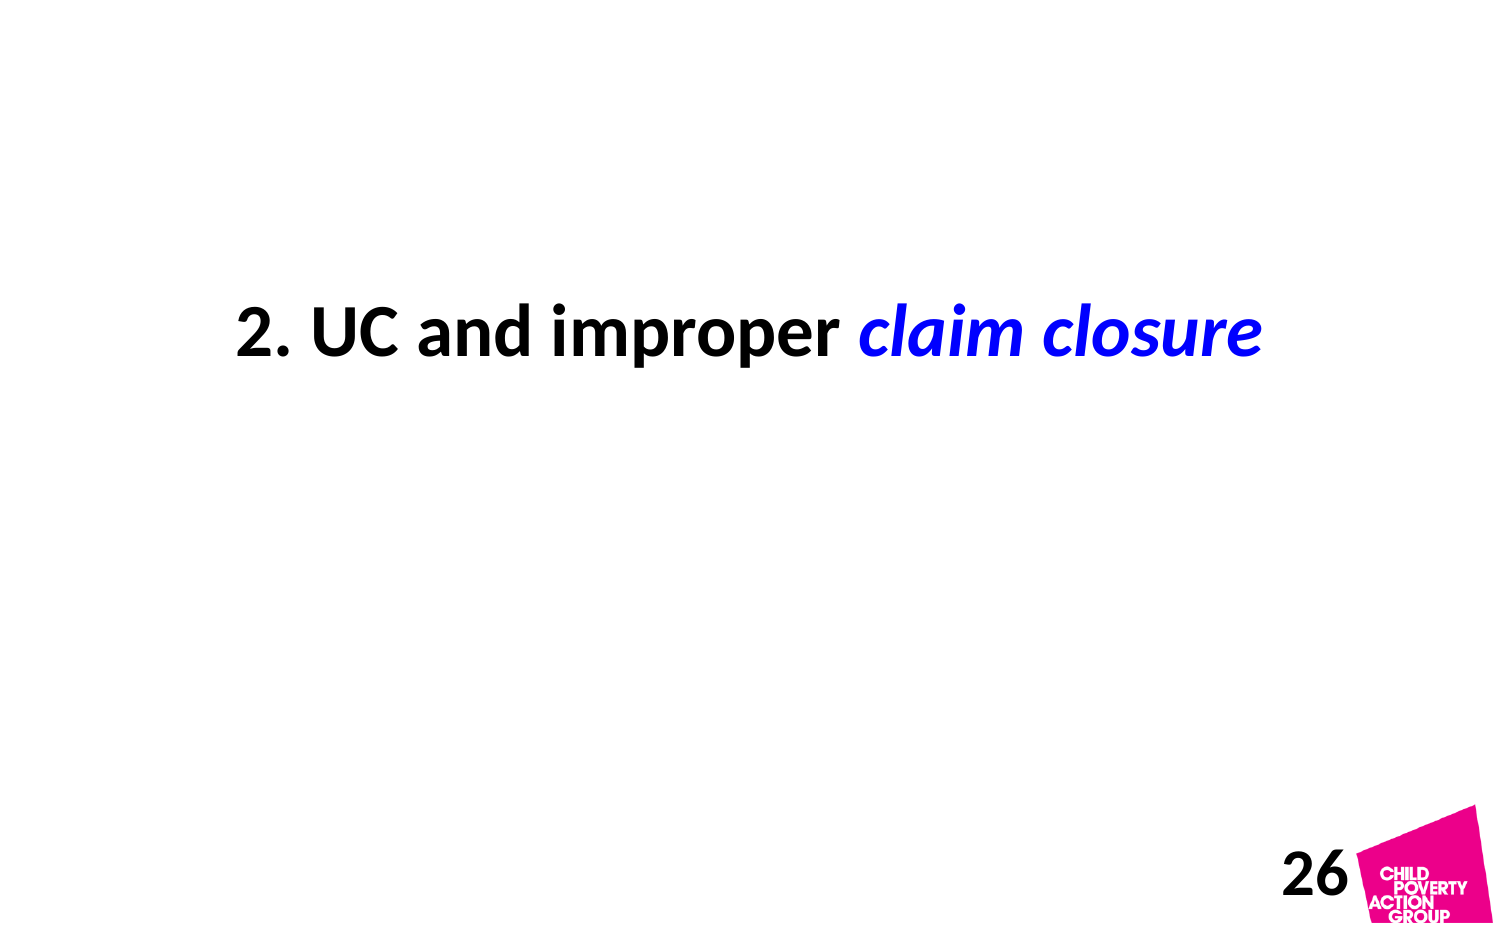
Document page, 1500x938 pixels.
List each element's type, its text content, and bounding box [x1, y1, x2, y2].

slide_number 26 [1013, 843, 1364, 894]
picture [1356, 804, 1493, 923]
list 2. UC and improper claim closure [75, 179, 1425, 838]
